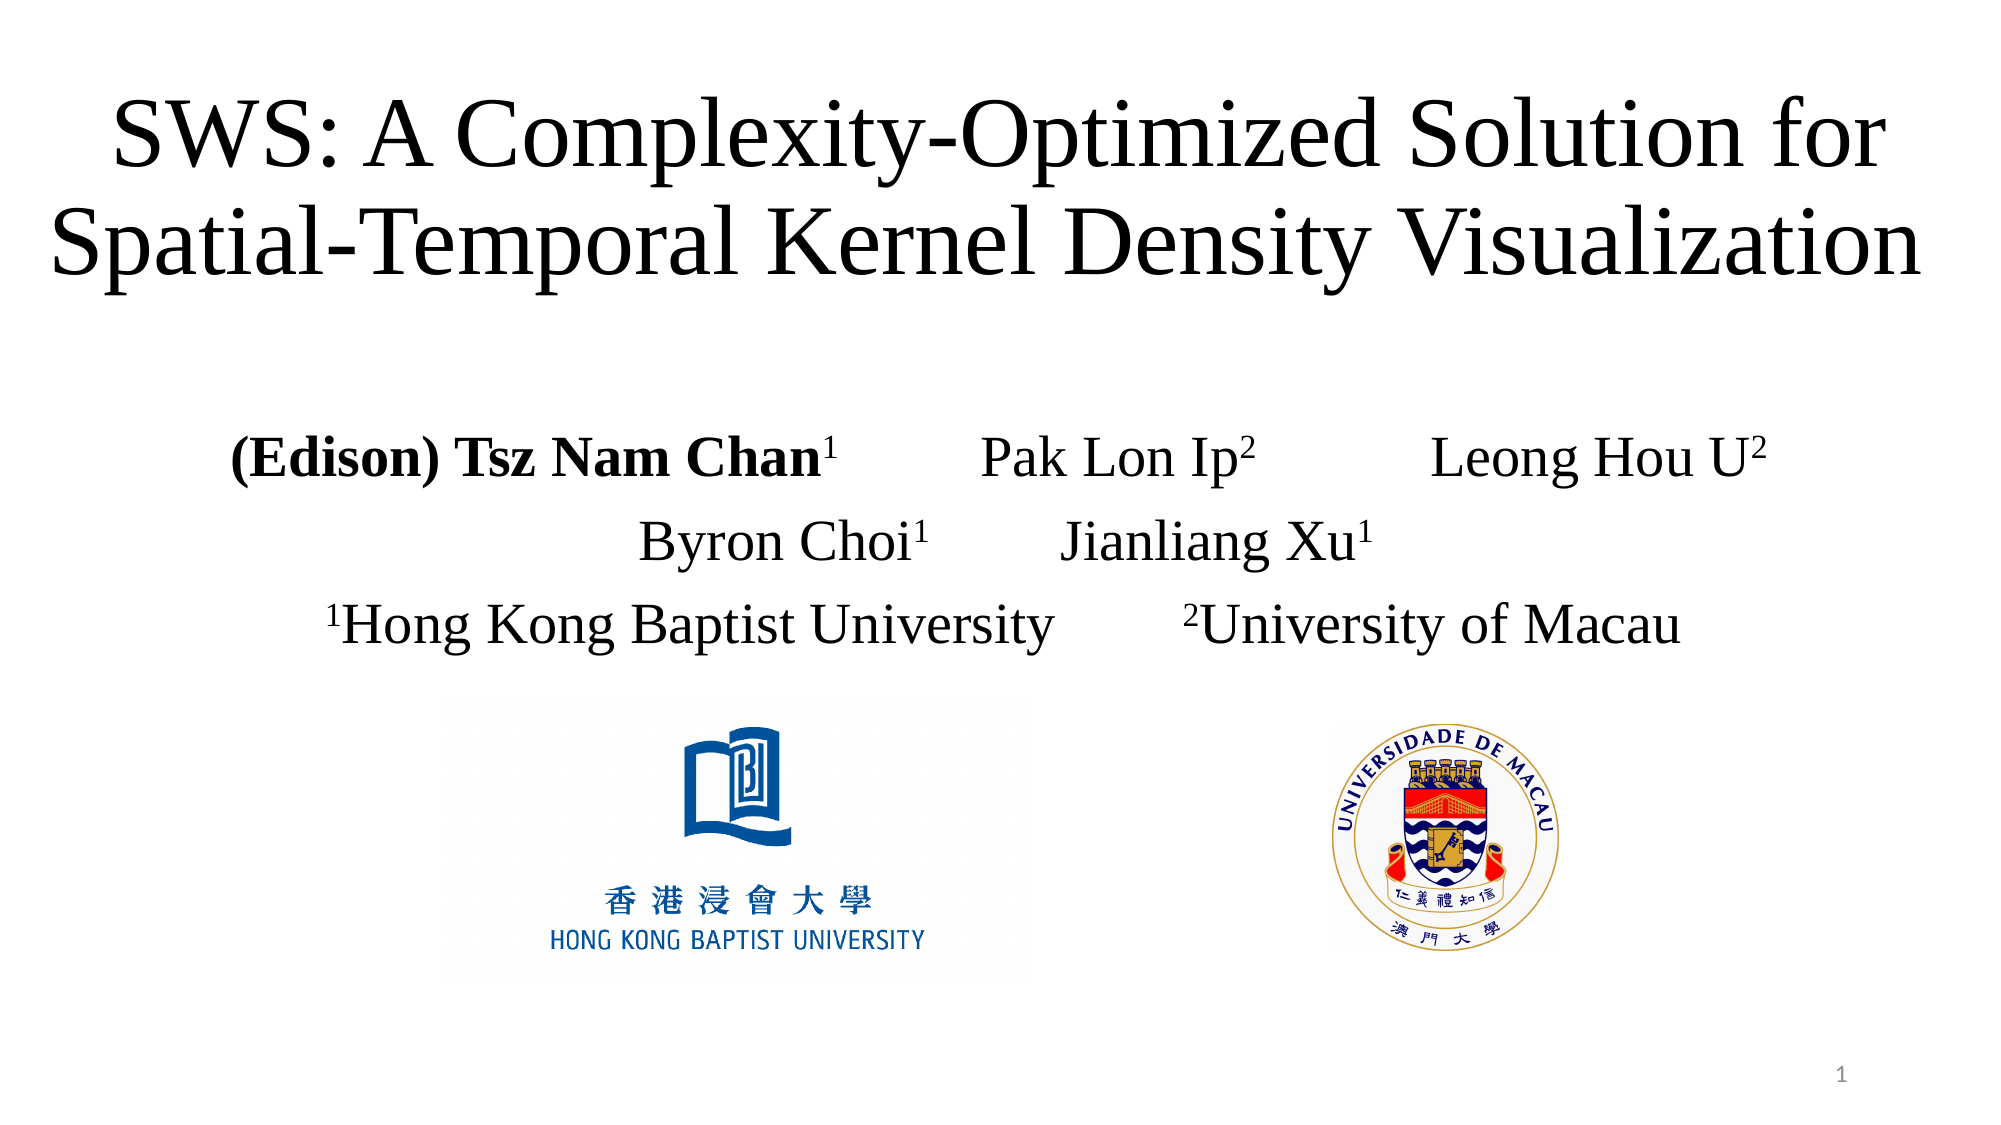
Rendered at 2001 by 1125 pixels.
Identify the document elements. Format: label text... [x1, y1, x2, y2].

picture [441, 692, 1034, 984]
slide_number 1 [1412, 1042, 1863, 1103]
subtitle (Edison) Tsz Nam Chan1 Pak Lon Ip2 Leong Hou U2 Byron Choi1 Jianliang Xu1 1Hong Kong Baptist University 2University of Macau [50, 418, 1949, 680]
title SWS: A Complexity-Optimized Solution for Spatial-Temporal Kernel Density Visualization [16, 83, 1983, 293]
picture [1332, 724, 1559, 951]
